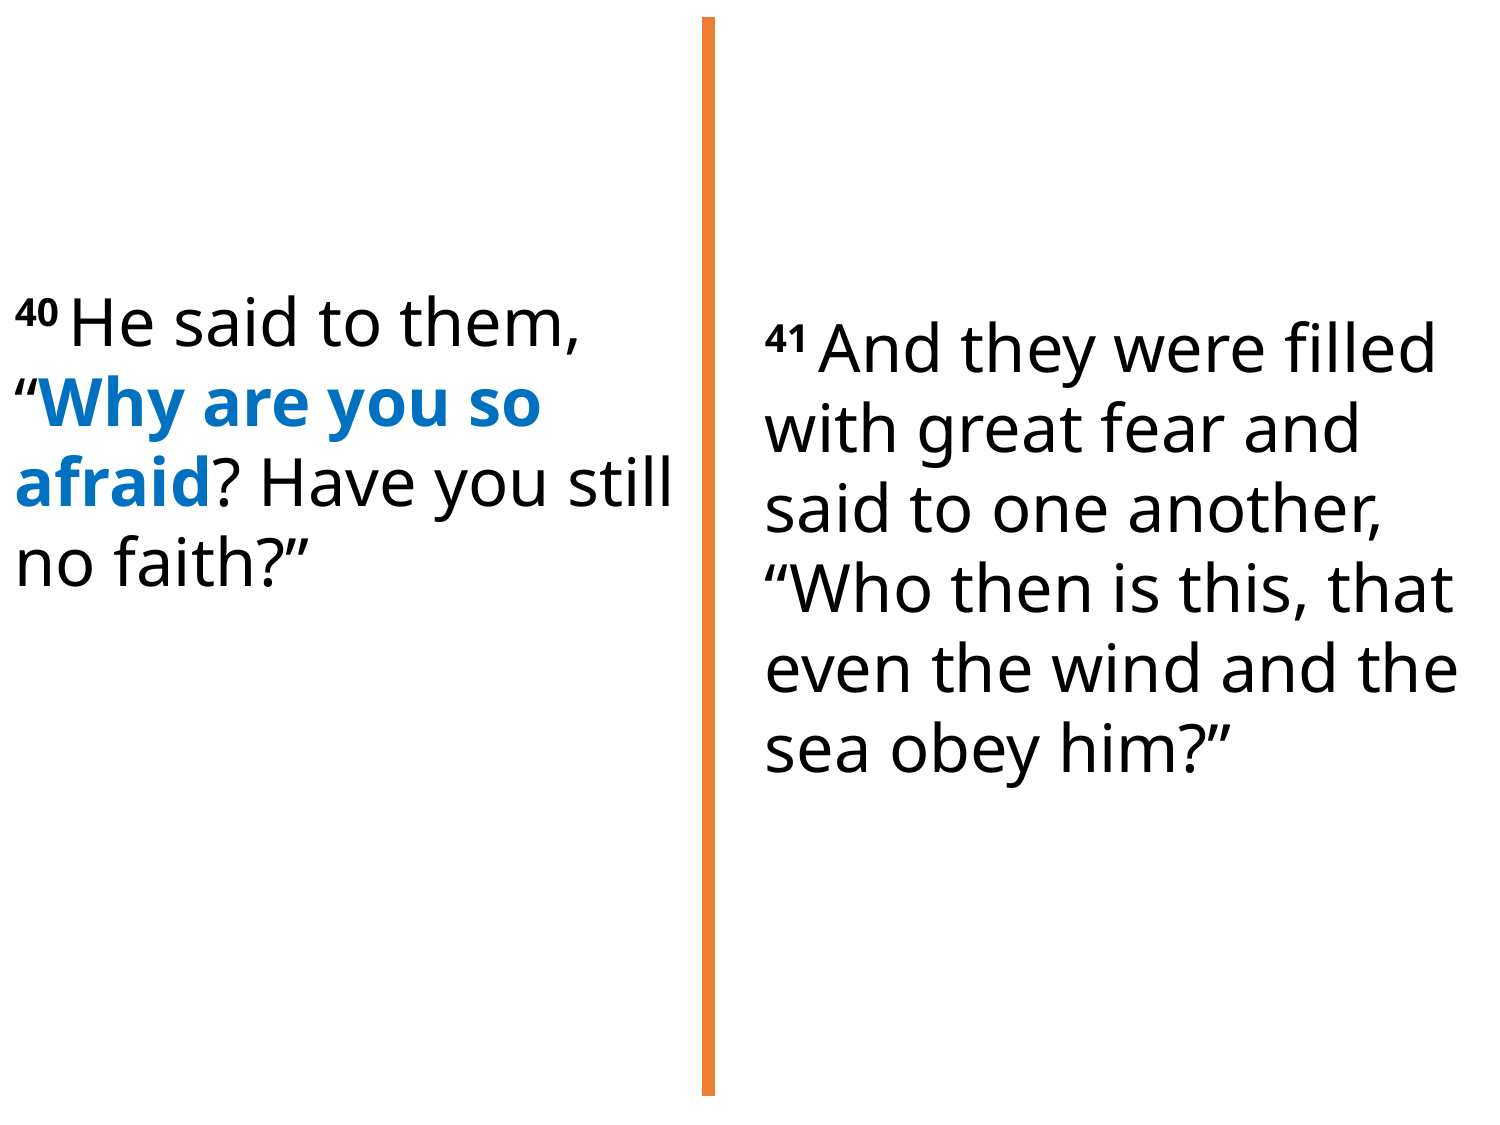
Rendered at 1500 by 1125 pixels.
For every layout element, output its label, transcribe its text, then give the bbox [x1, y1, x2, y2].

text_box 40 He said to them, “Why are you so afraid? Have you still no faith?” [0, 272, 692, 608]
text_box 41 And they were filled with great fear and said to one another, “Who then is this, that even the wind and the sea obey him?” [749, 218, 1500, 793]
